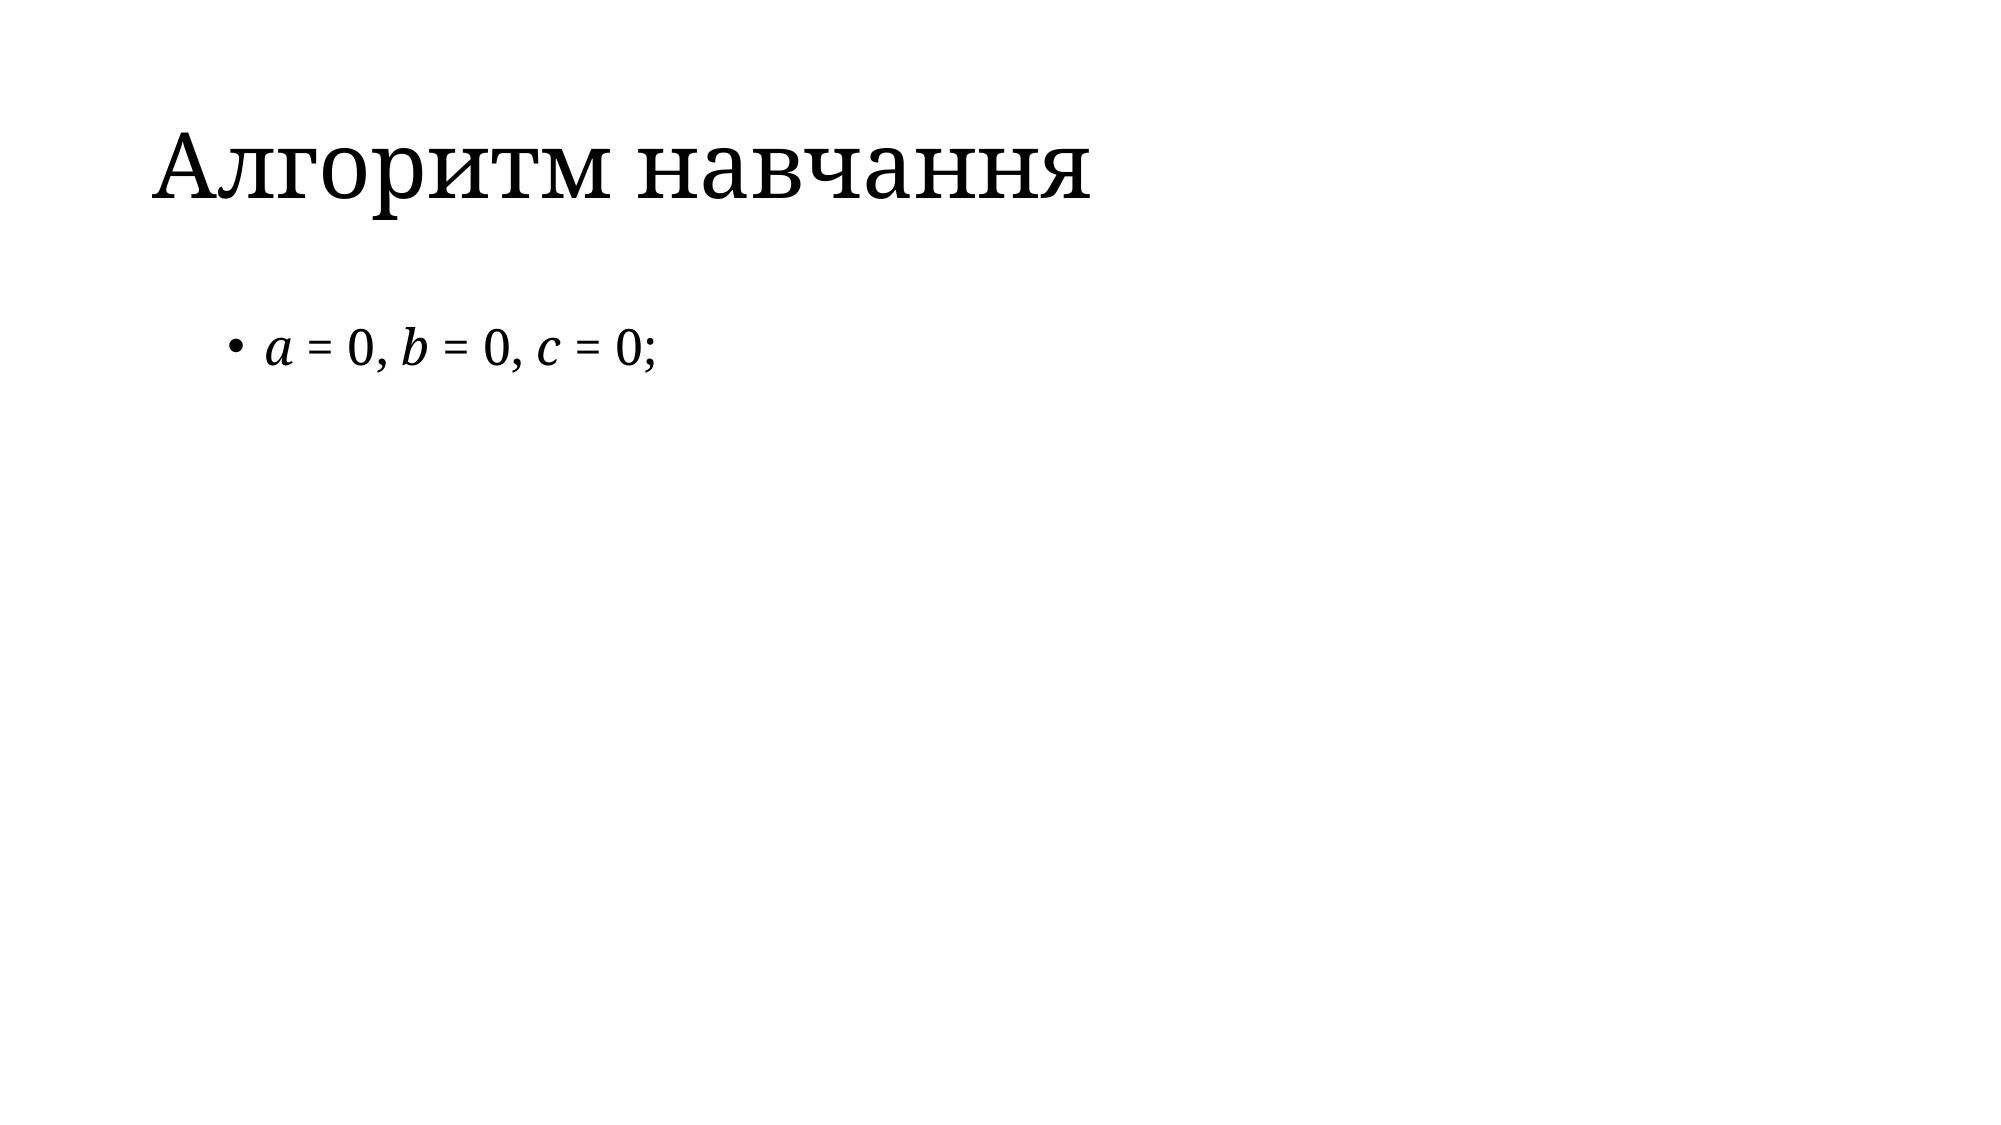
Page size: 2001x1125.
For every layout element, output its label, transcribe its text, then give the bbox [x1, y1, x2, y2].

title Алгоритм навчання [137, 59, 1863, 278]
list a = 0, b = 0, c = 0; [137, 299, 1863, 1066]
